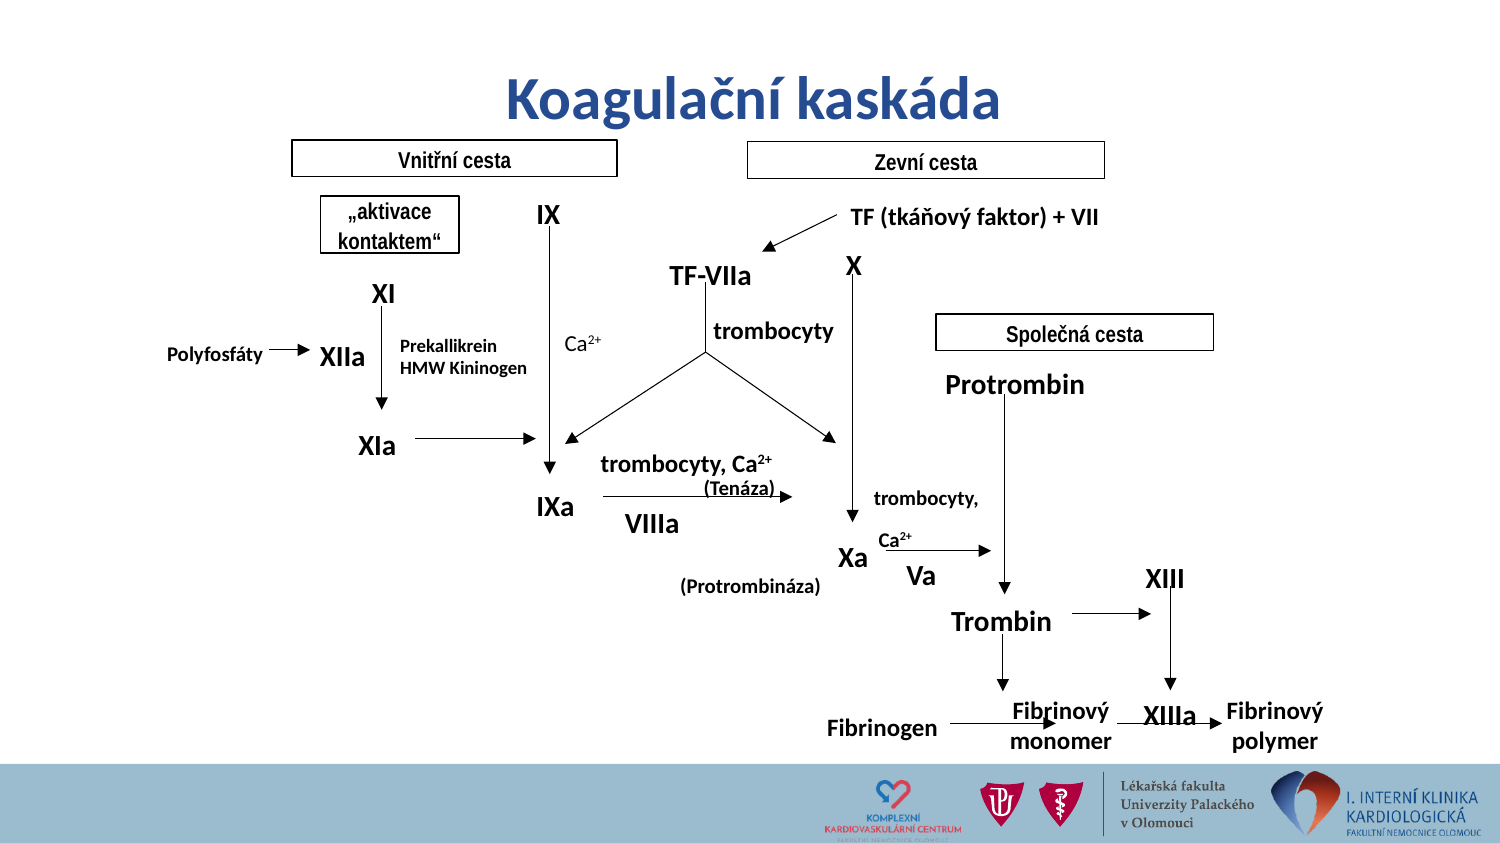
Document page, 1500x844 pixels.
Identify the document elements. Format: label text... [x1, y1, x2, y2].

title Koagulační kaskáda [75, 61, 1434, 137]
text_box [152, 139, 1339, 749]
picture [825, 779, 961, 842]
picture [1271, 771, 1481, 836]
